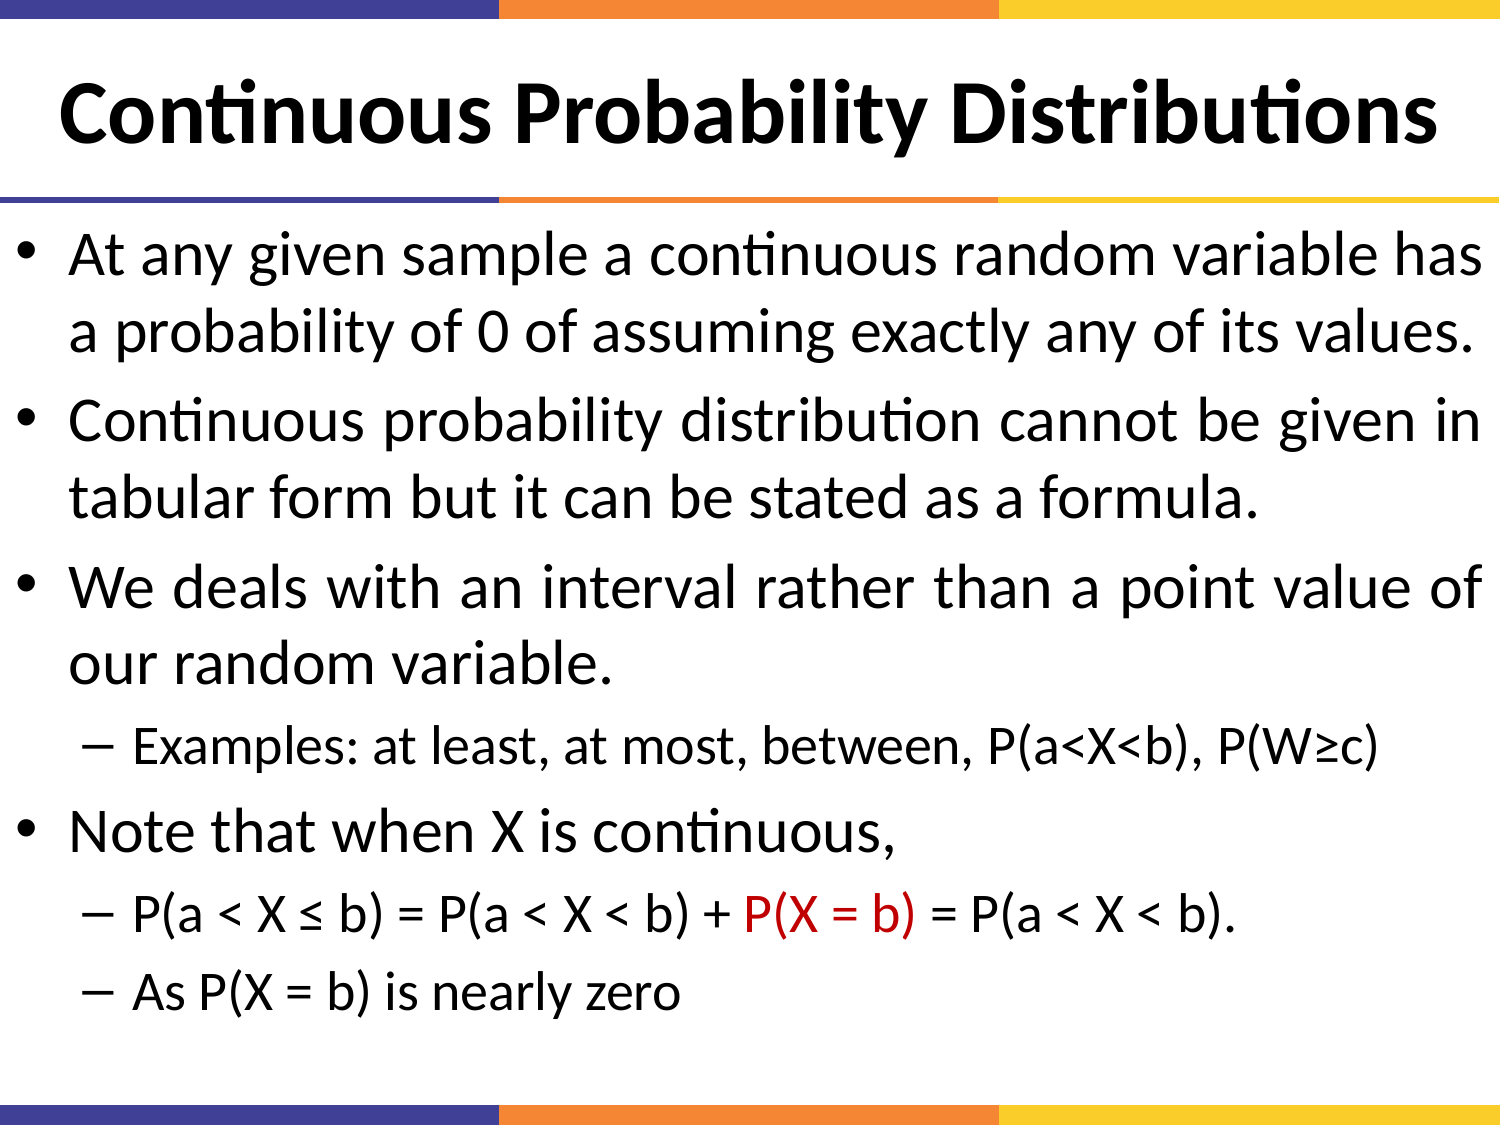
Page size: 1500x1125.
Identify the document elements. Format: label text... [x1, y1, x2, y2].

title Continuous Probability Distributions [0, 20, 1500, 195]
list At any given sample a continuous random variable has a probability of 0 of assuming exactly any of its values. Continuous probability distribution cannot be given in tabular form but it can be stated as a formula. We deals with an interval rather than a point value of our random variable. Examples: at least, at most, between, P(a<X<b), P(W≥c) Note that when X is continuous, P(a < X ≤ b) = P(a < X < b) + P(X = b) = P(a < X < b). As P(X = b) is nearly zero [0, 203, 1500, 1100]
